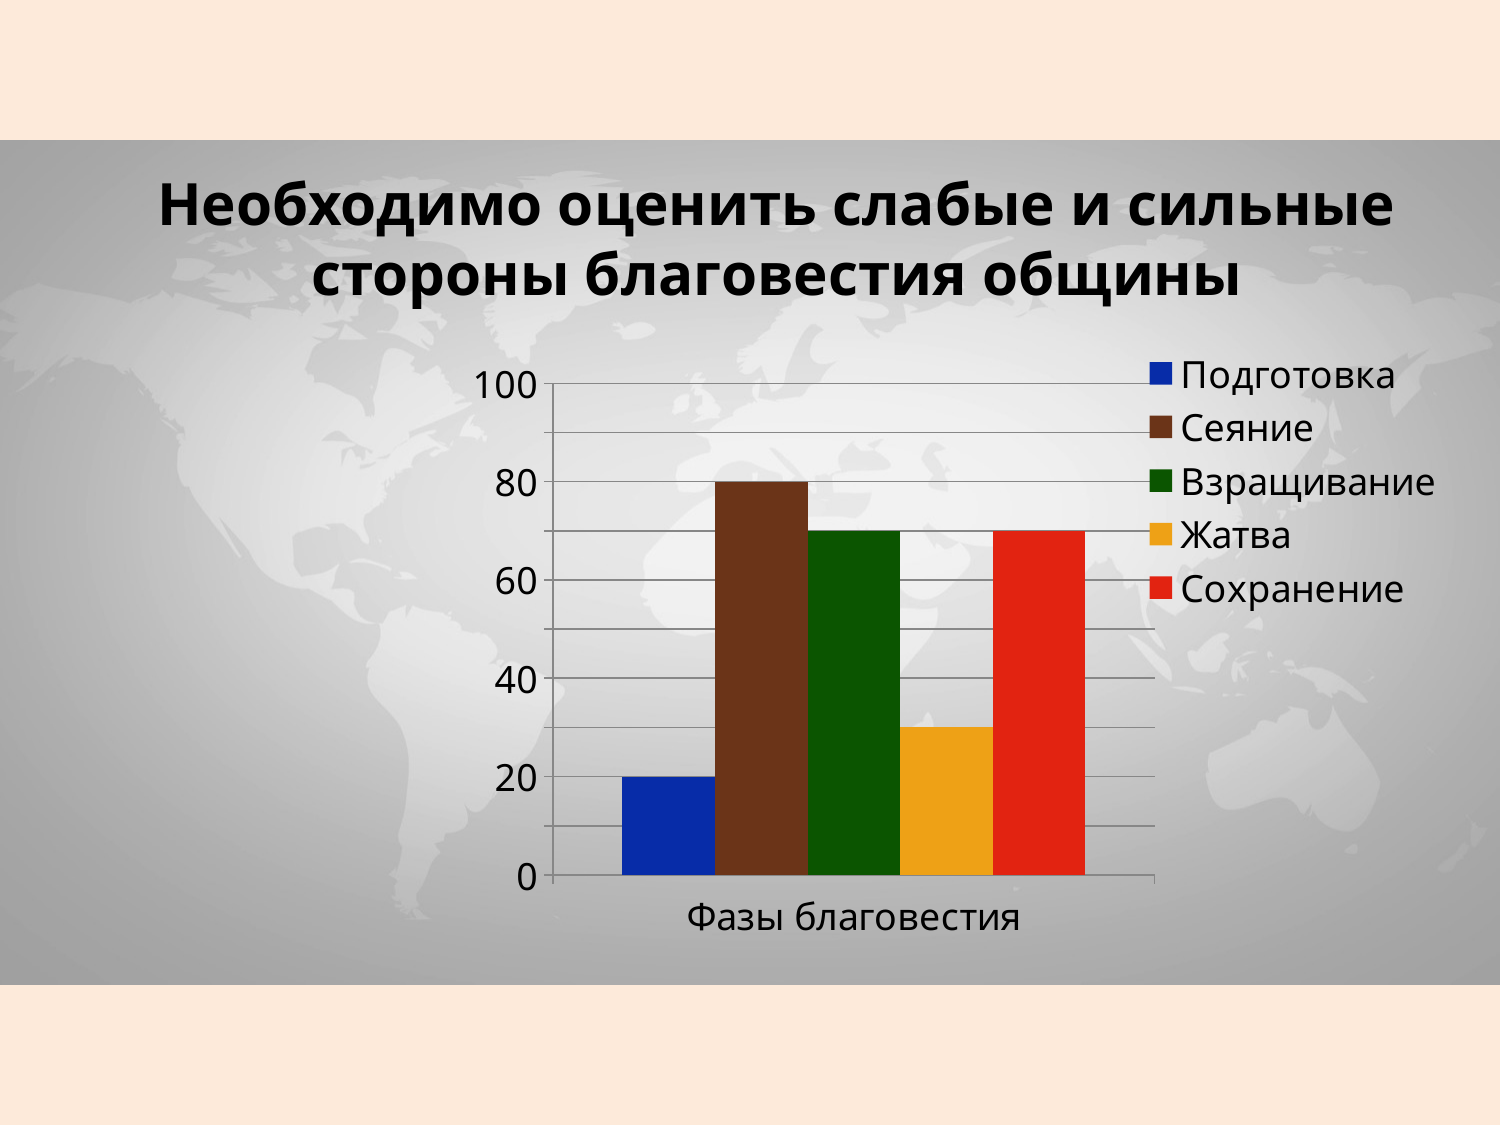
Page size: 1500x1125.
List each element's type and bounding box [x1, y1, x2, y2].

picture [0, 140, 1500, 985]
chart [451, 345, 1500, 954]
